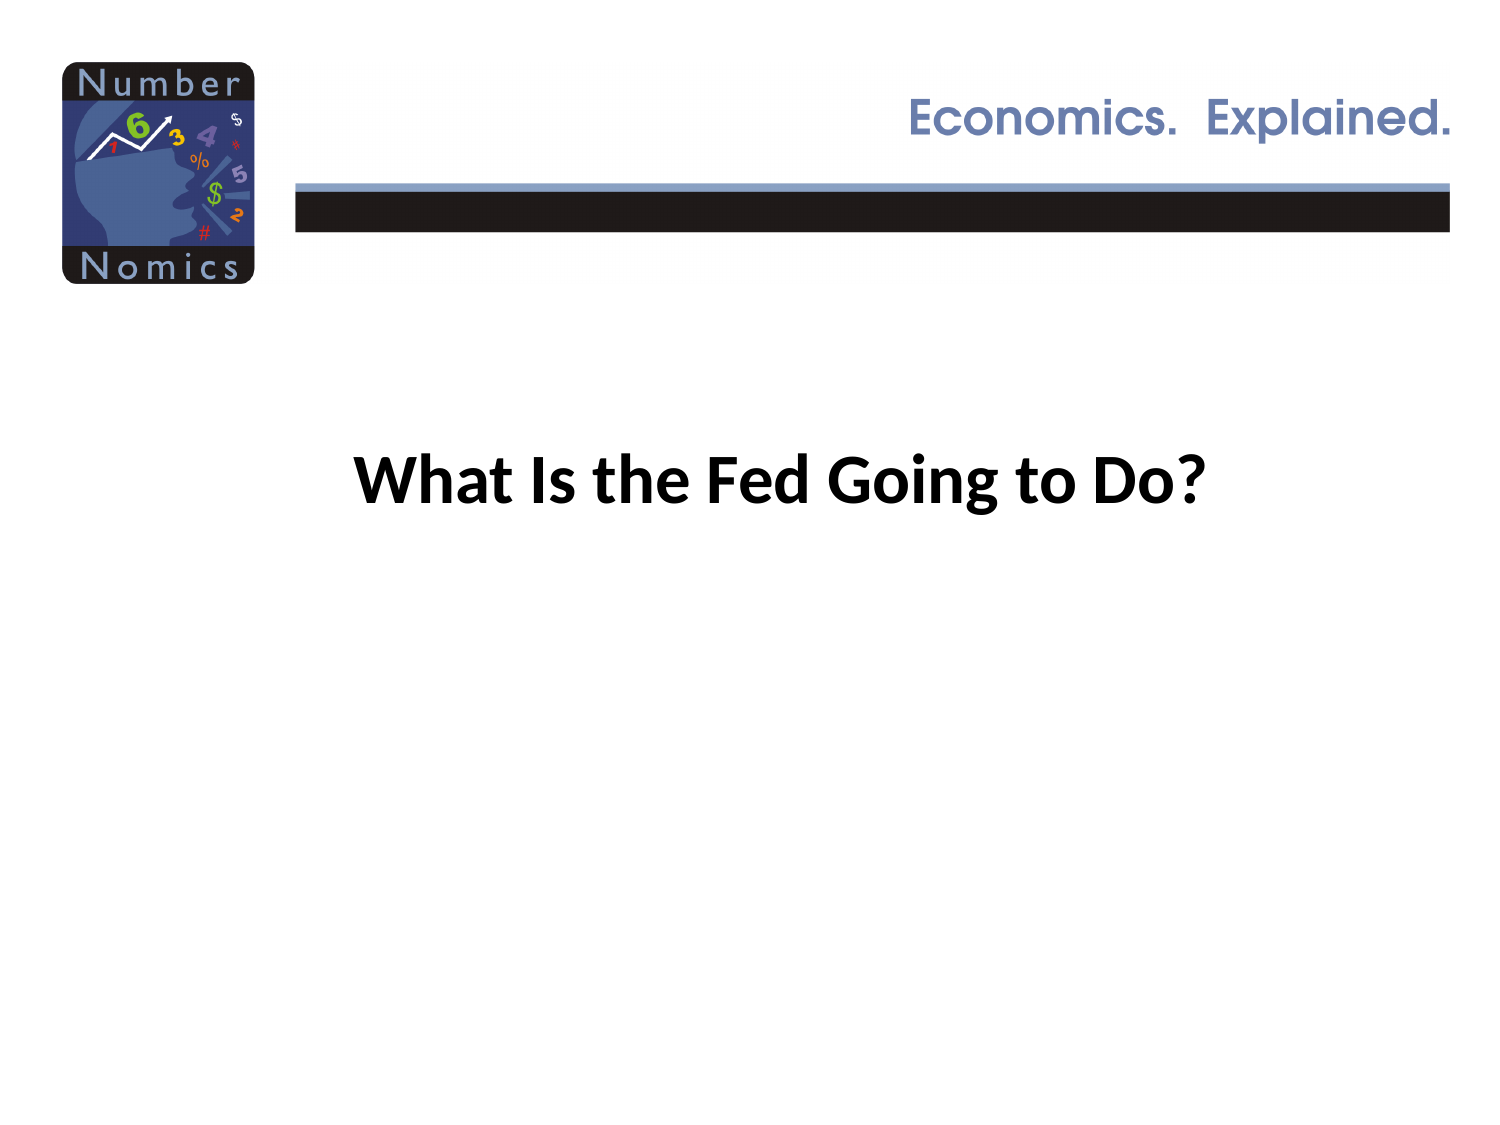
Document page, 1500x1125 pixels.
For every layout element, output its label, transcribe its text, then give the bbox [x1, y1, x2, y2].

text_box What Is the Fed Going to Do? [149, 424, 1413, 780]
picture [62, 62, 1451, 284]
